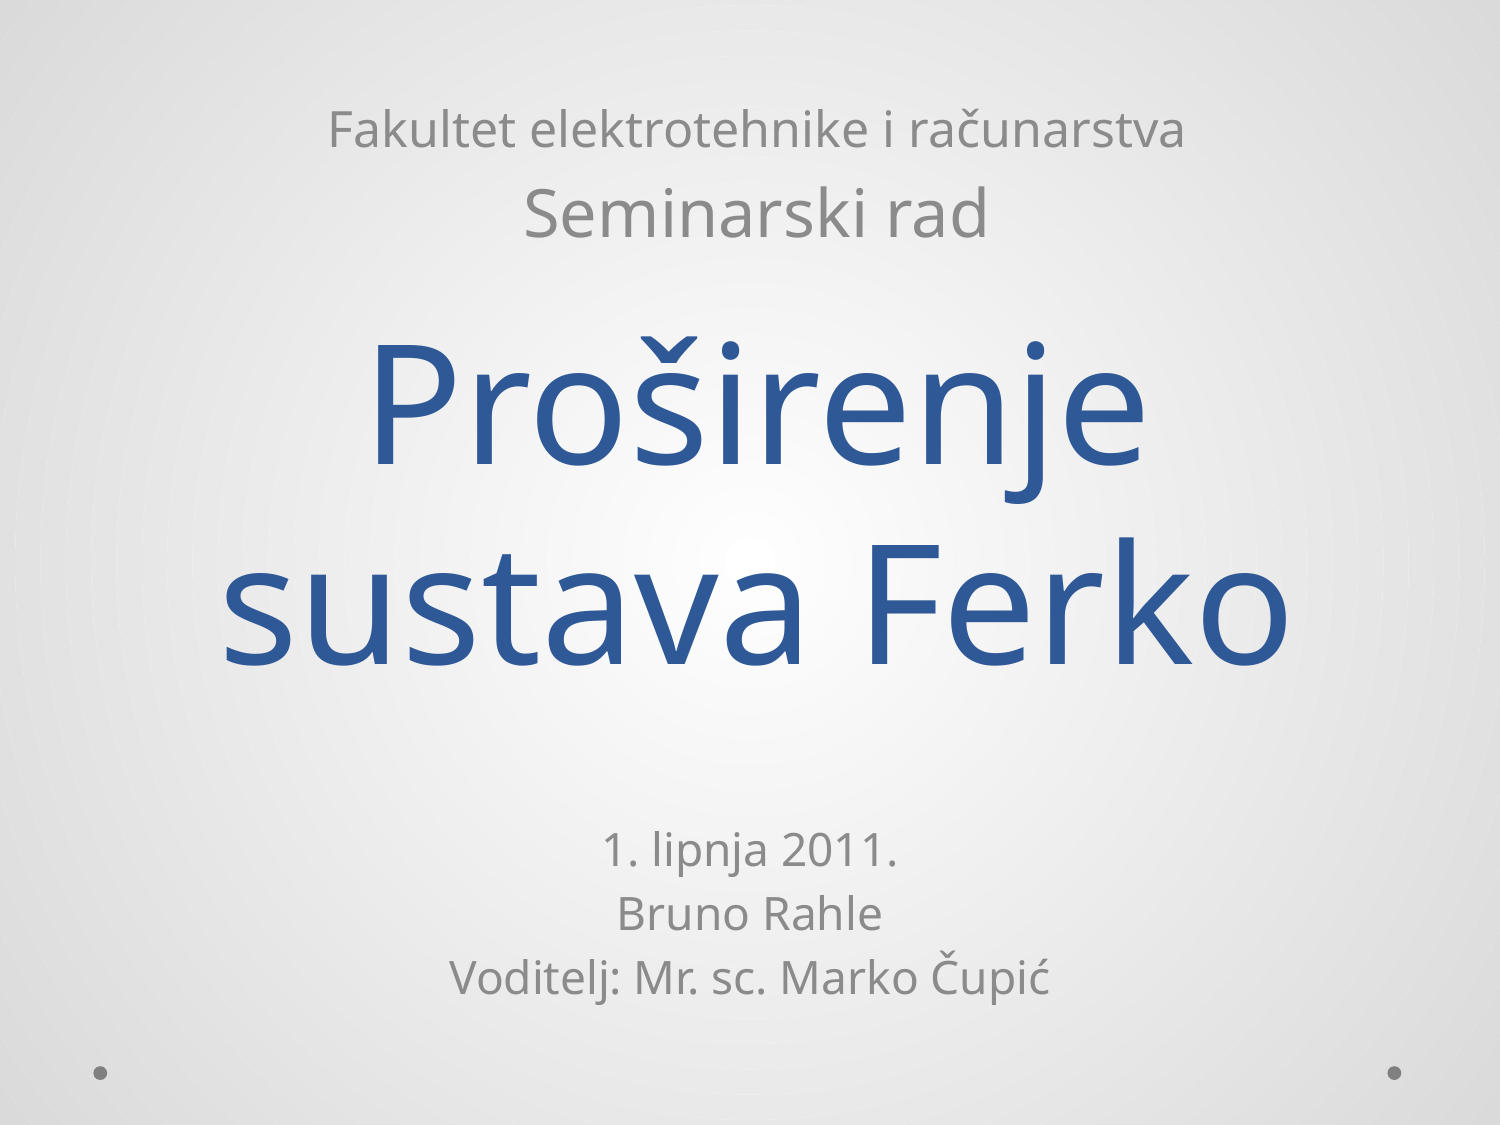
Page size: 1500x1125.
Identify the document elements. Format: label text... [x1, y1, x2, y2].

subtitle 1. lipnja 2011. Bruno Rahle Voditelj: Mr. sc. Marko Čupić [225, 812, 1275, 1013]
text_box Fakultet elektrotehnike i računarstva Seminarski rad [232, 90, 1283, 290]
title Proširenje sustava Ferko [119, 267, 1395, 706]
